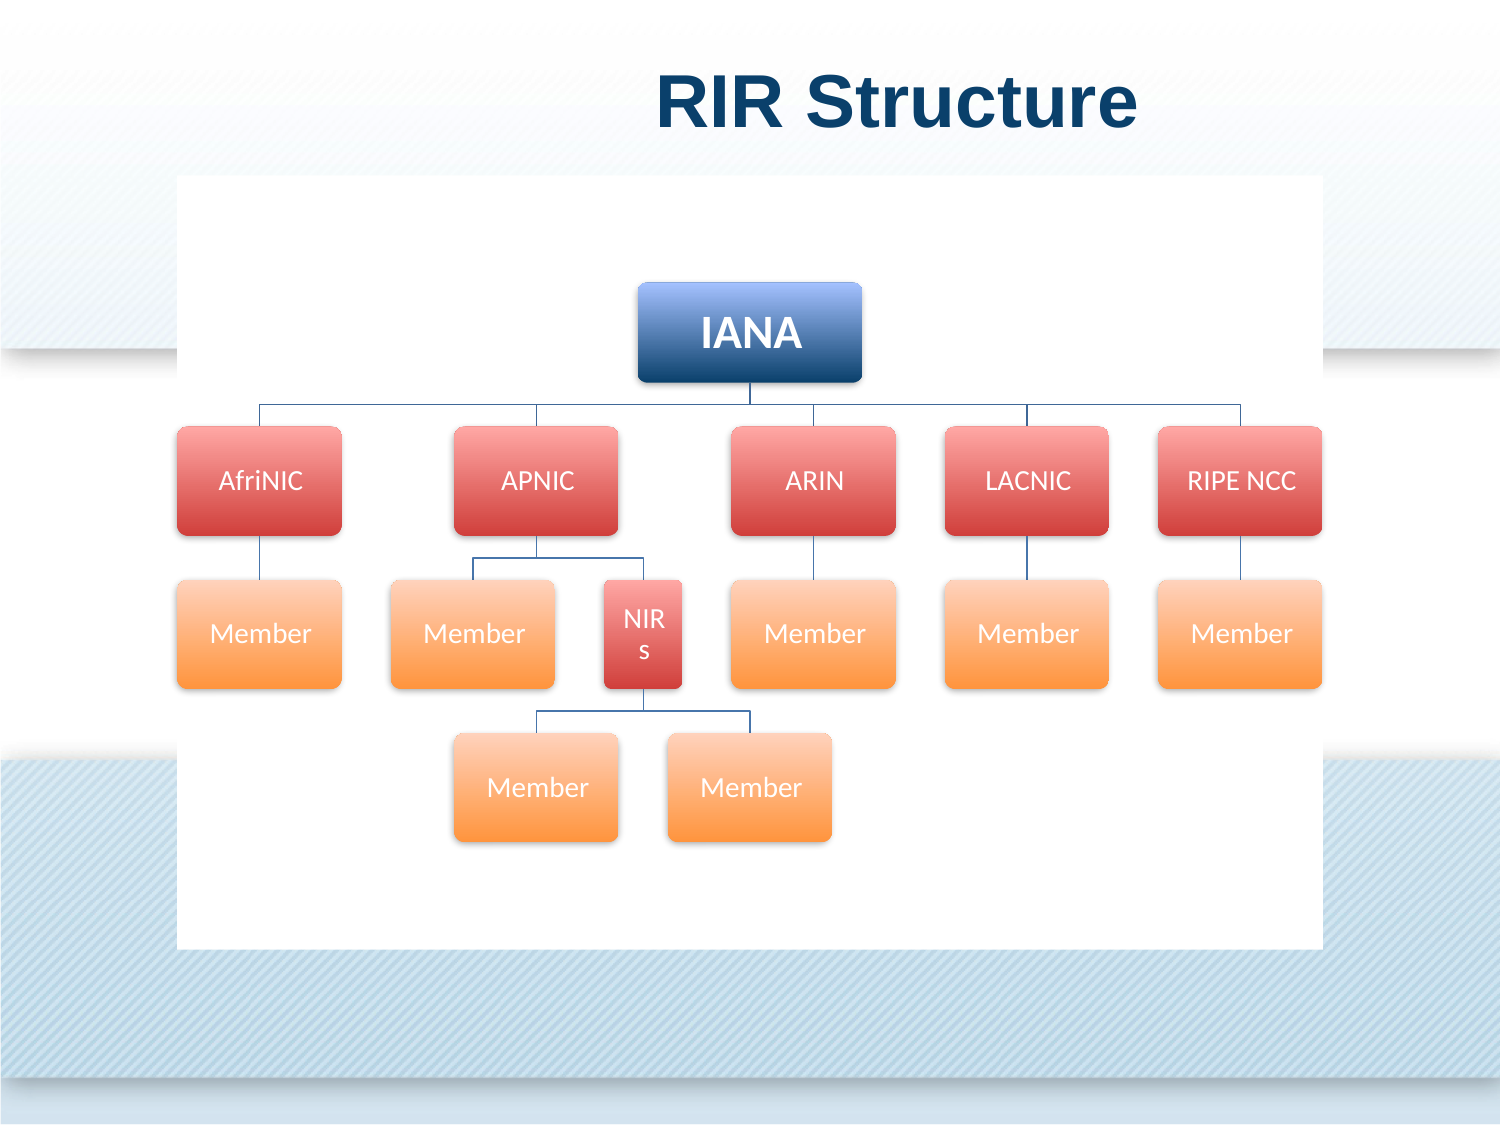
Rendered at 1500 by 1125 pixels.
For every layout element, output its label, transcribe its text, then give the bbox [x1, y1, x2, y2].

text_box RIR Structure [360, 45, 1435, 161]
picture [0, 0, 1500, 1125]
